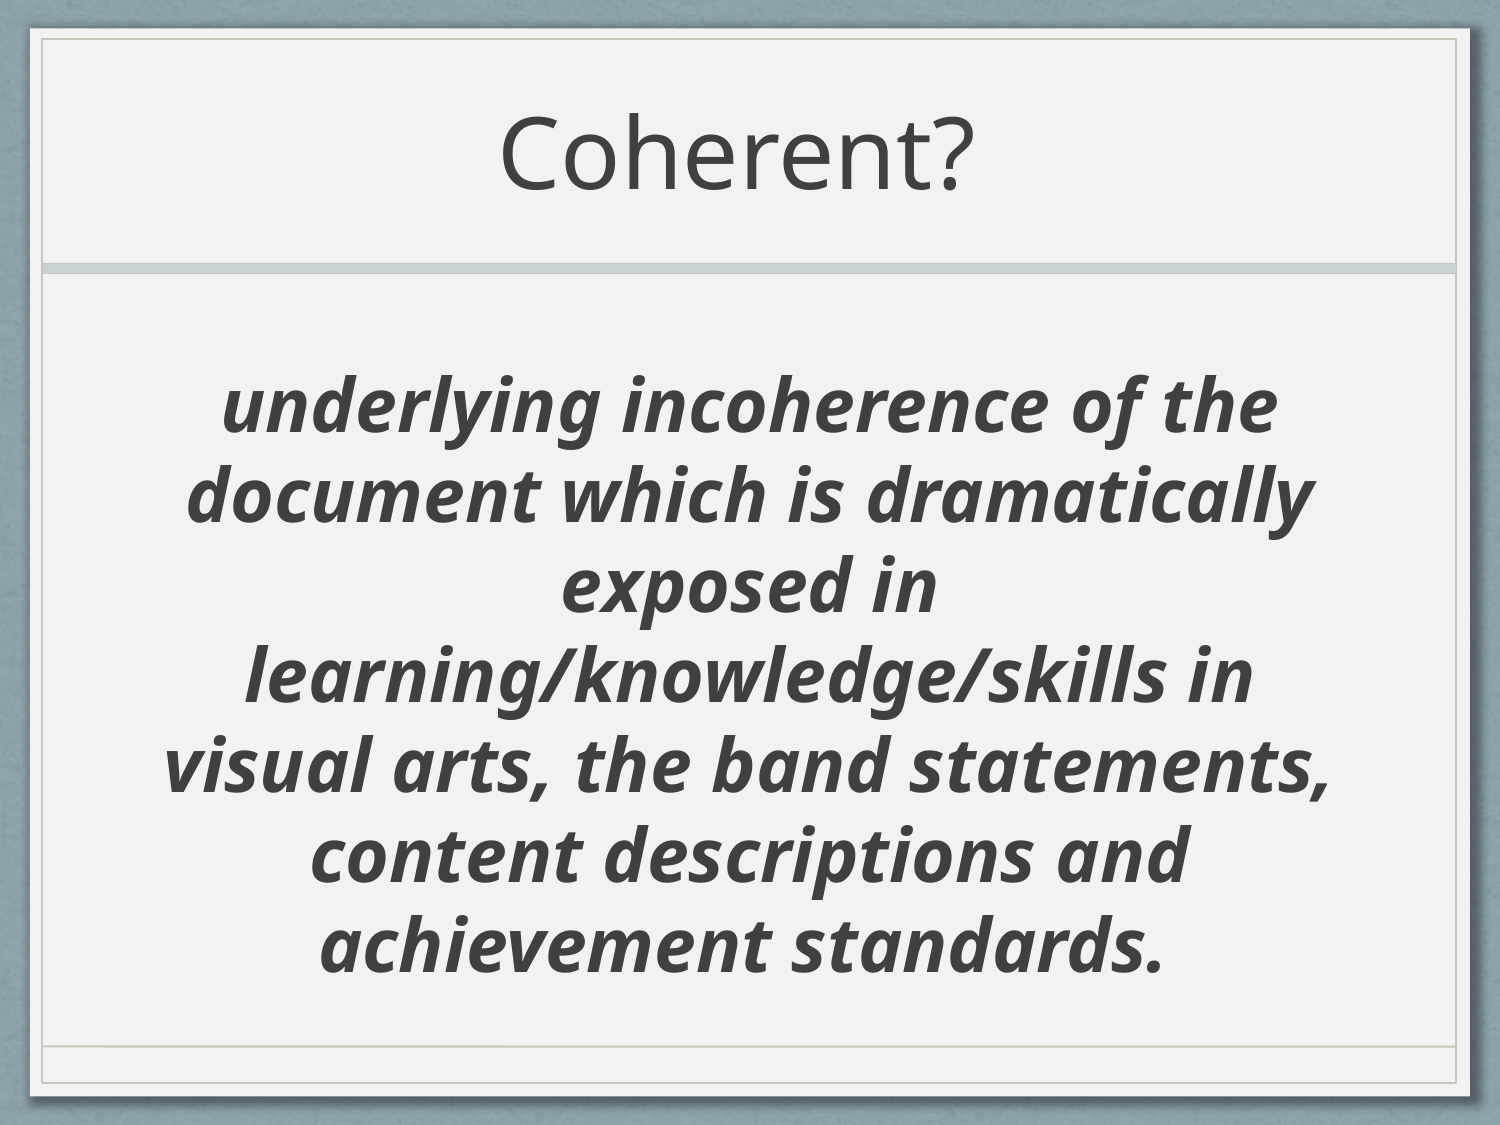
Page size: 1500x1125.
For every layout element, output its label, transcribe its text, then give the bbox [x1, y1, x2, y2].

list underlying incoherence of the document which is dramatically exposed in learning/knowledge/skills in visual arts, the band statements, content descriptions and achievement standards. [147, 350, 1353, 995]
title Coherent? [147, 40, 1353, 260]
